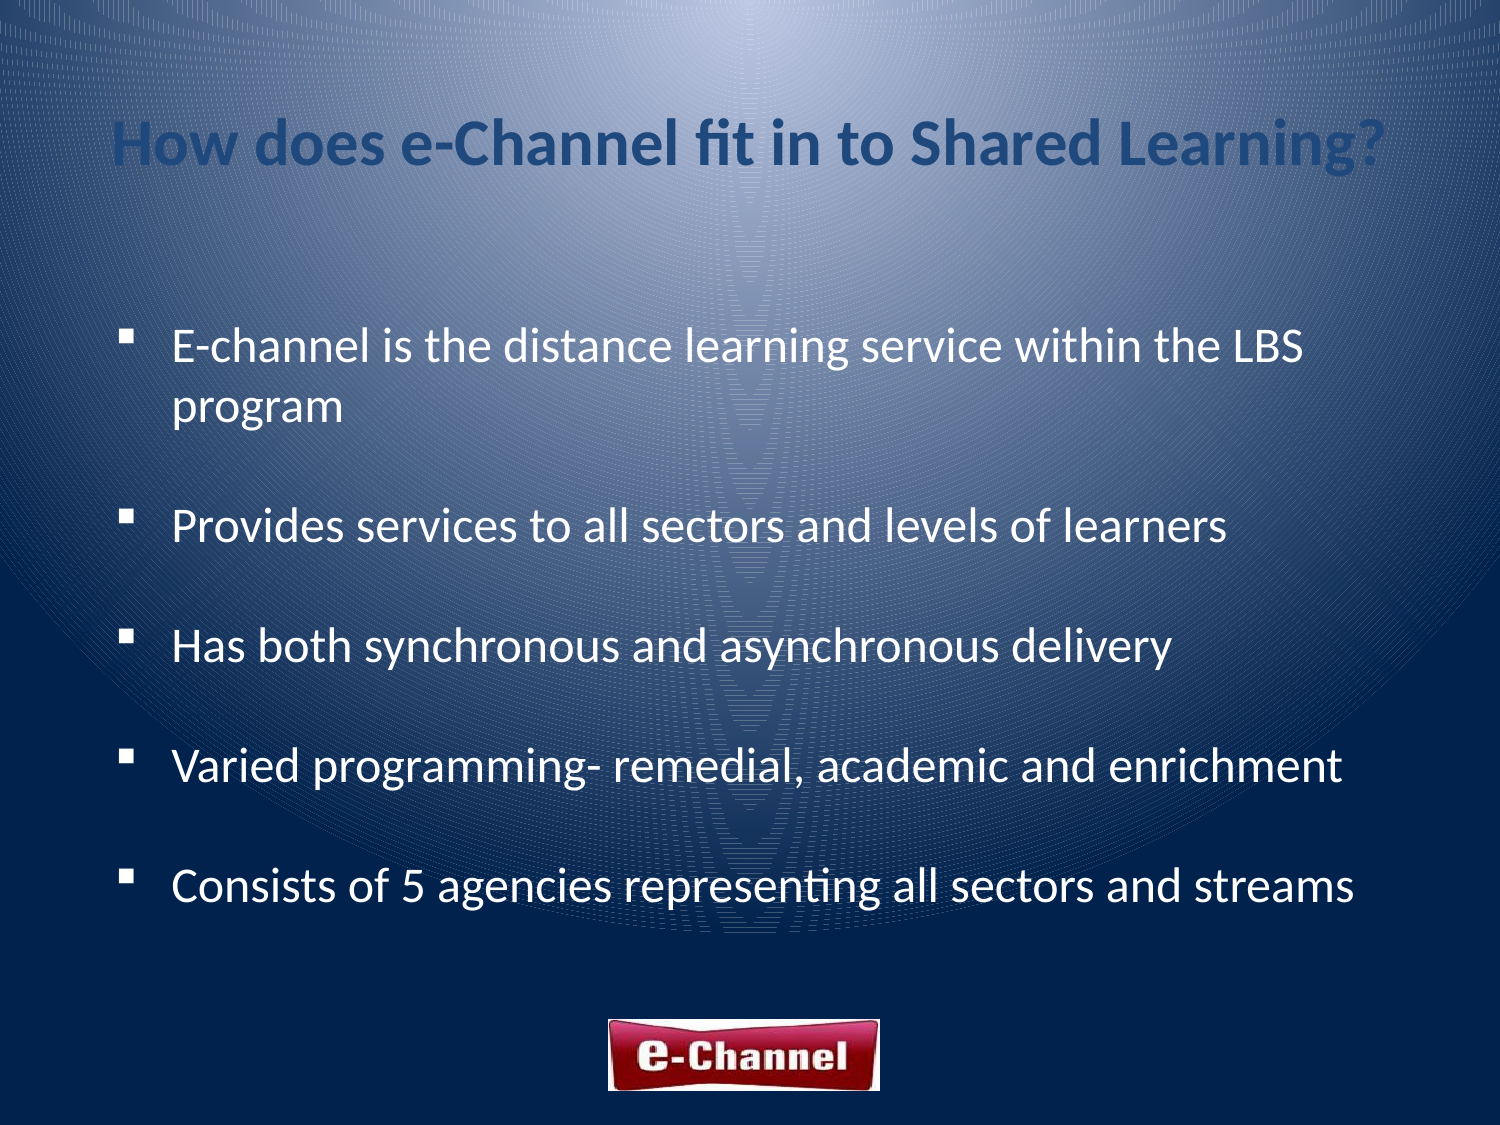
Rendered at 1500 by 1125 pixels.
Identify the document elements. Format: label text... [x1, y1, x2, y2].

text_box E-channel is the distance learning service within the LBS program Provides services to all sectors and levels of learners Has both synchronous and asynchronous delivery Varied programming- remedial, academic and enrichment Consists of 5 agencies representing all sectors and streams [100, 304, 1400, 920]
footer [512, 1042, 988, 1103]
title How does e-Channel fit in to Shared Learning? [75, 45, 1425, 233]
list [75, 262, 1425, 1005]
picture [608, 1019, 881, 1091]
